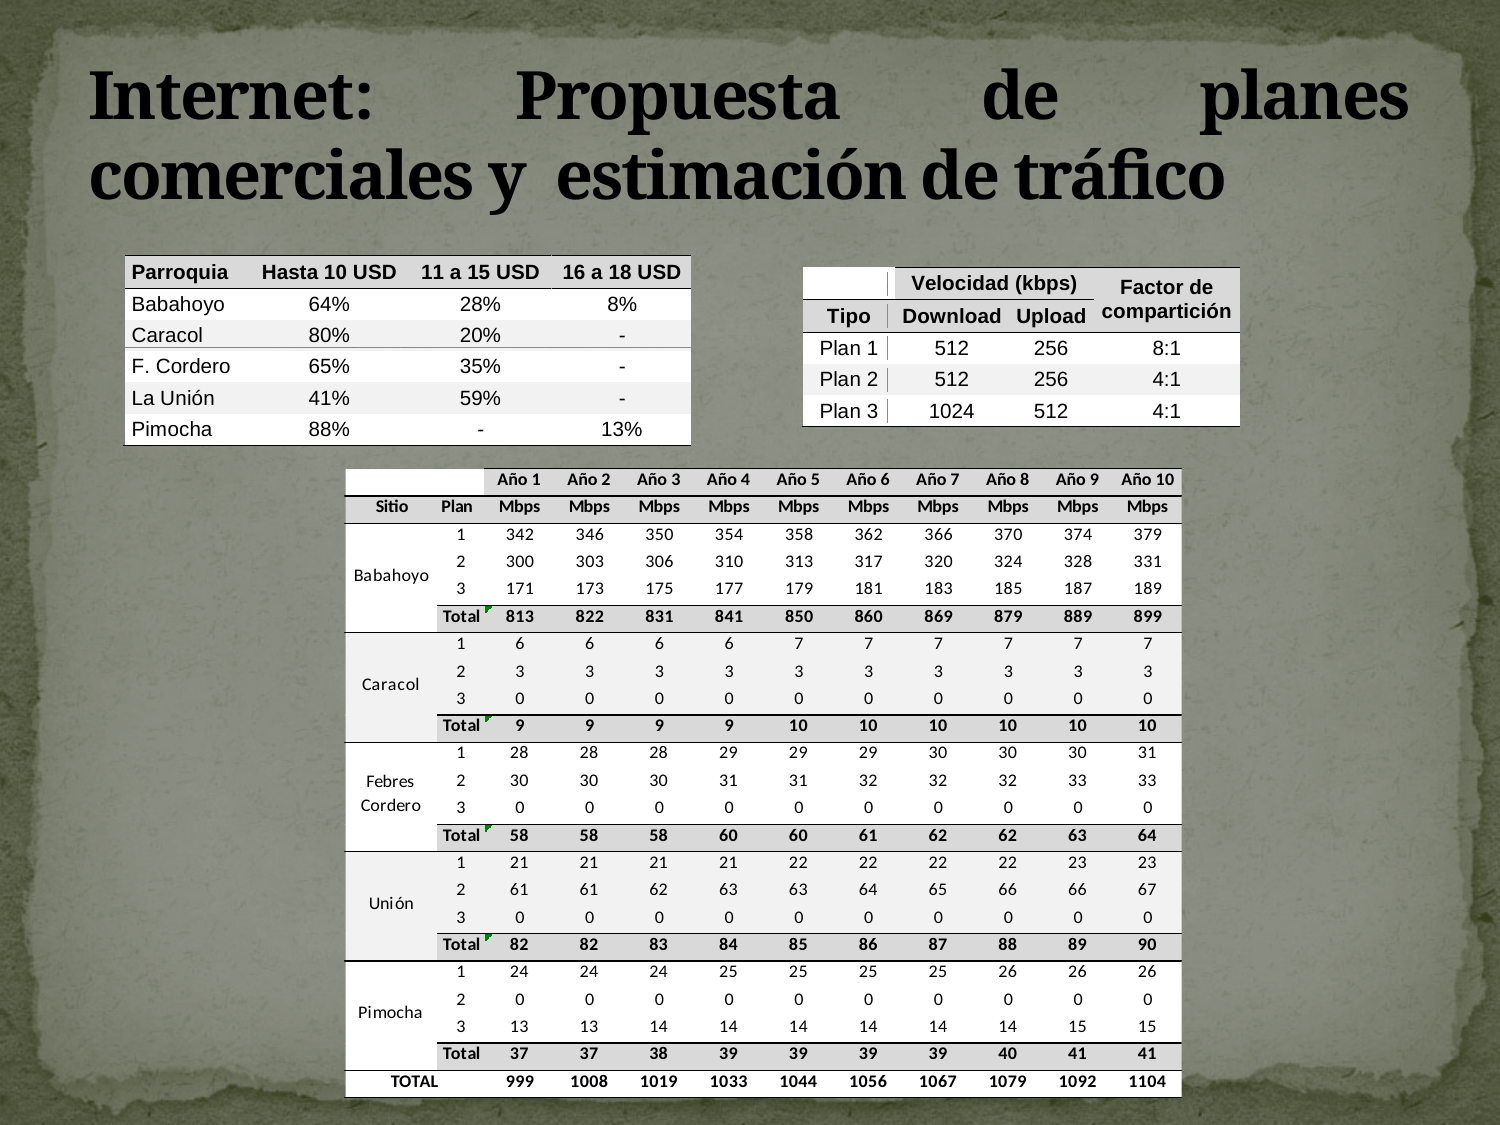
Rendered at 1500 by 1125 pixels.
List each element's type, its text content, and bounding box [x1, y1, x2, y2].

picture [114, 257, 691, 453]
picture [798, 267, 1244, 430]
title Internet: Propuesta de planes comerciales y estimación de tráfico [73, 126, 1424, 220]
picture [344, 470, 1183, 1098]
